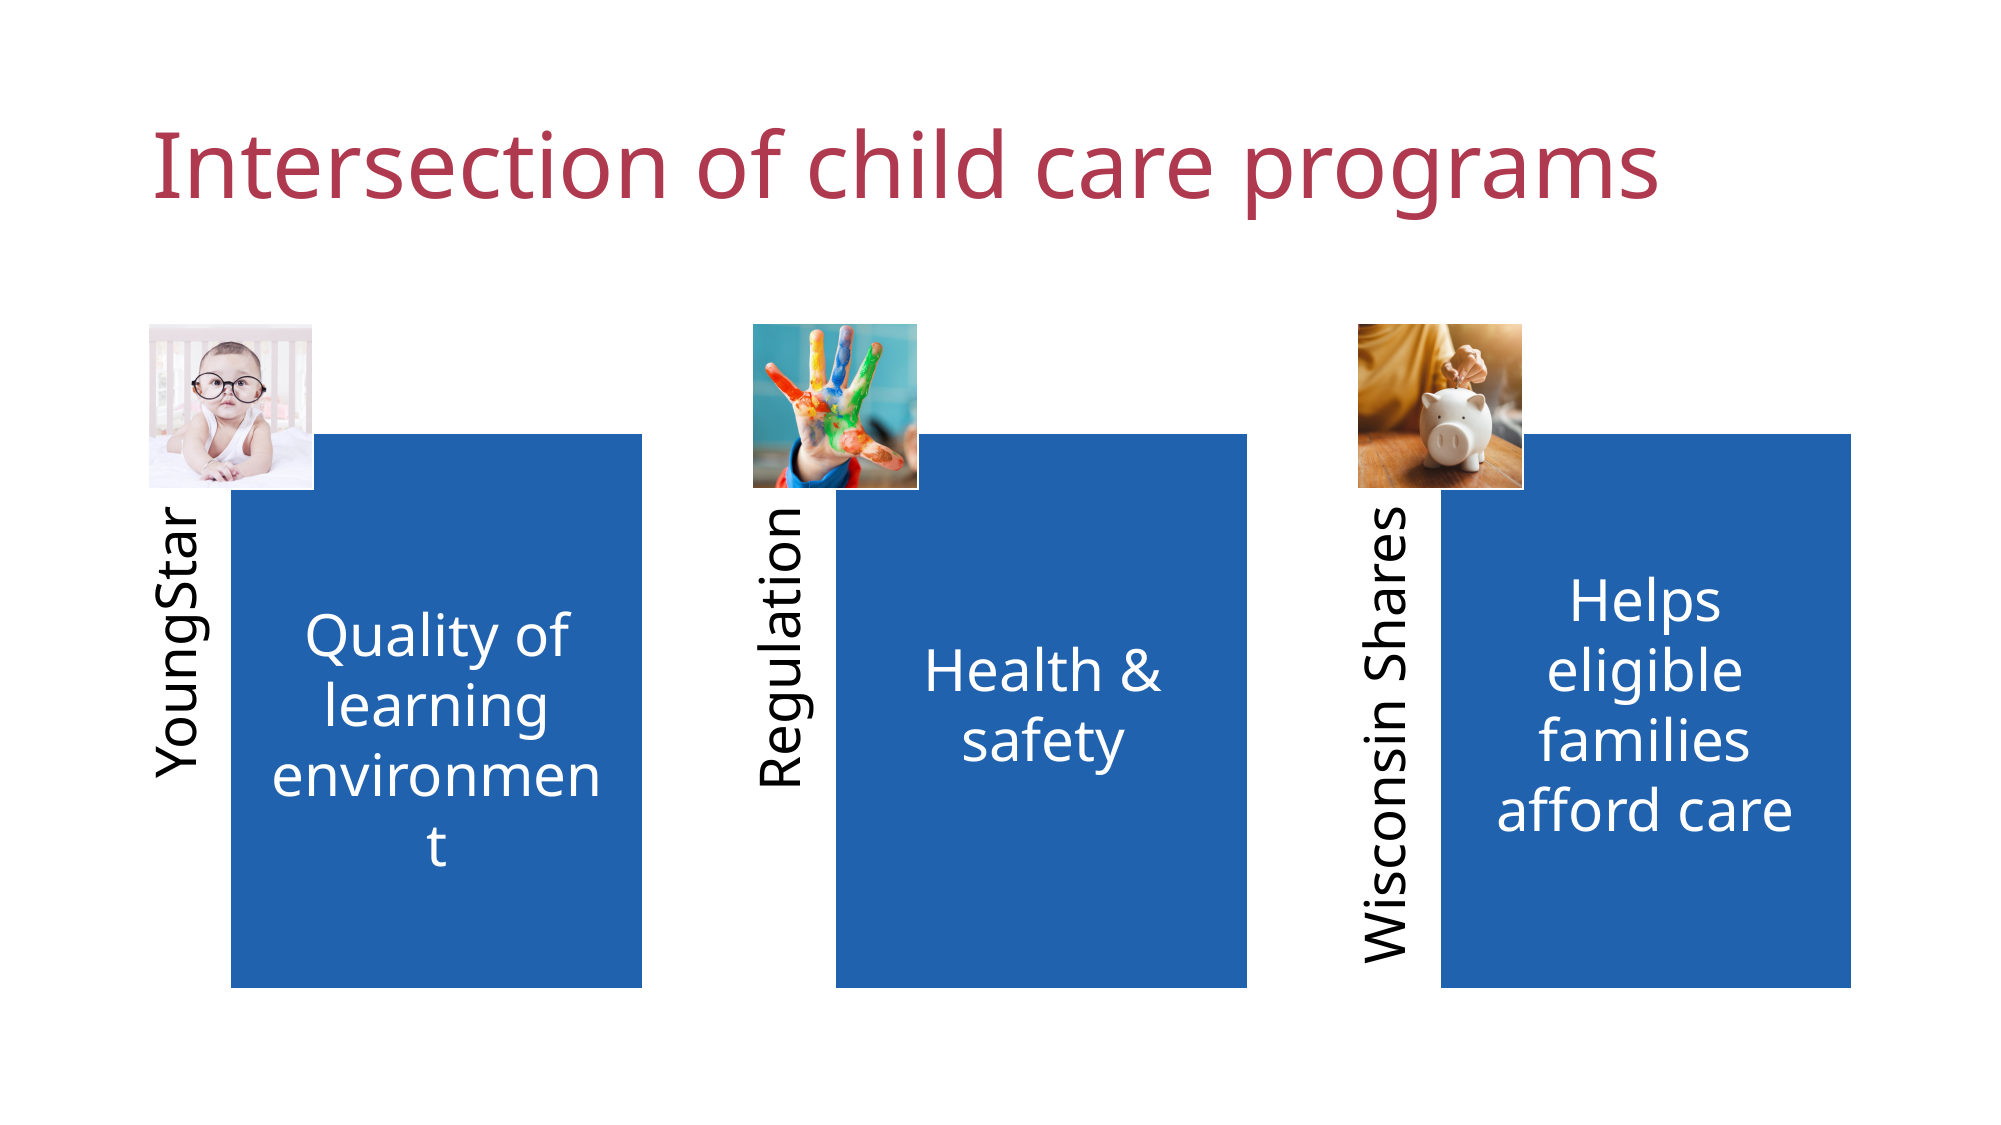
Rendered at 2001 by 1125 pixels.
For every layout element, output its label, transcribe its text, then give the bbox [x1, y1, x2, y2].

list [137, 299, 1863, 1014]
title Intersection of child care programs [137, 59, 1863, 278]
